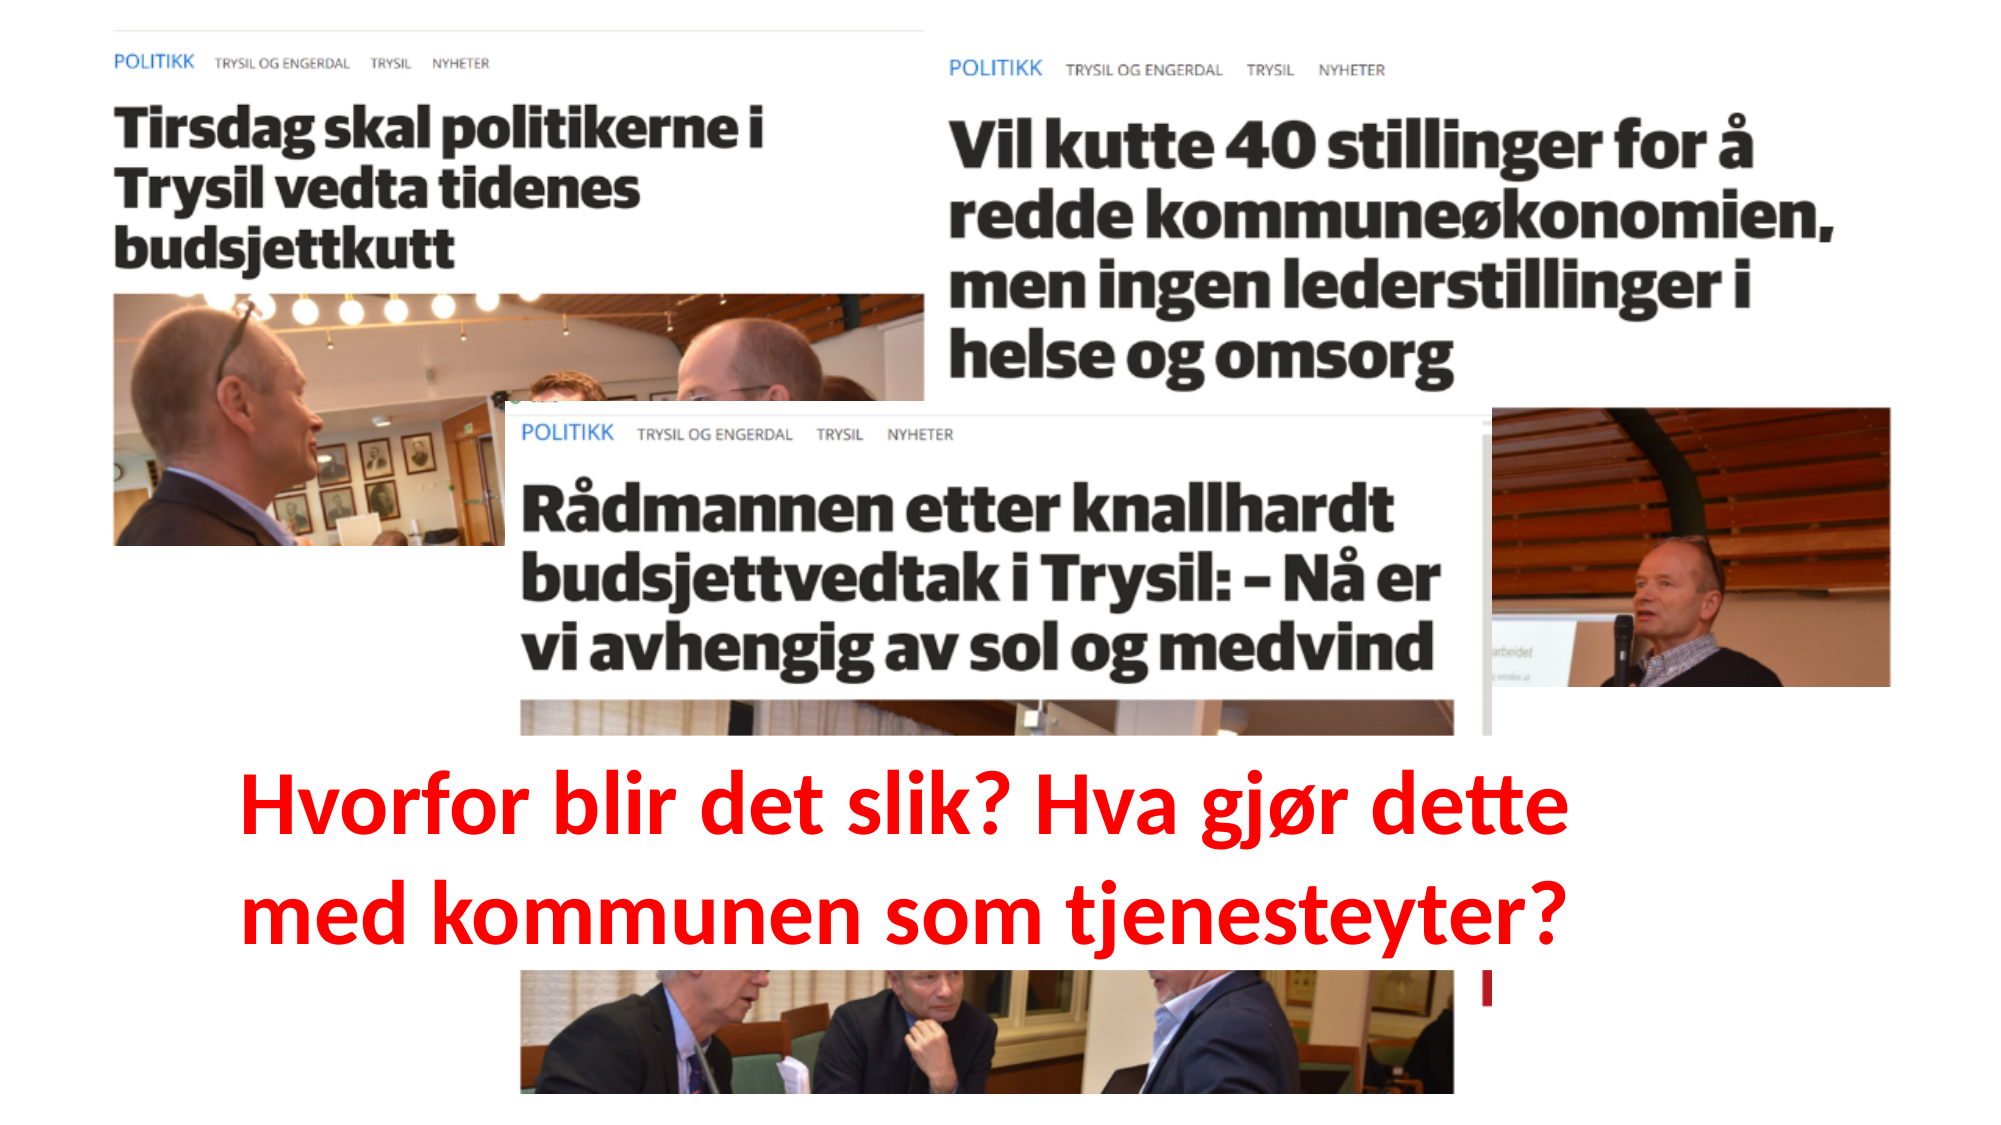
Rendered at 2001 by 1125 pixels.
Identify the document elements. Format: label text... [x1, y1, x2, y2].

picture [83, 30, 1899, 1095]
text_box Hvorfor blir det slik? Hva gjør dette med kommunen som tjenesteyter? [1492, 735, 1772, 971]
text_box Hvorfor blir det slik? Hva gjør dette med kommunen som tjenesteyter? [224, 735, 505, 971]
